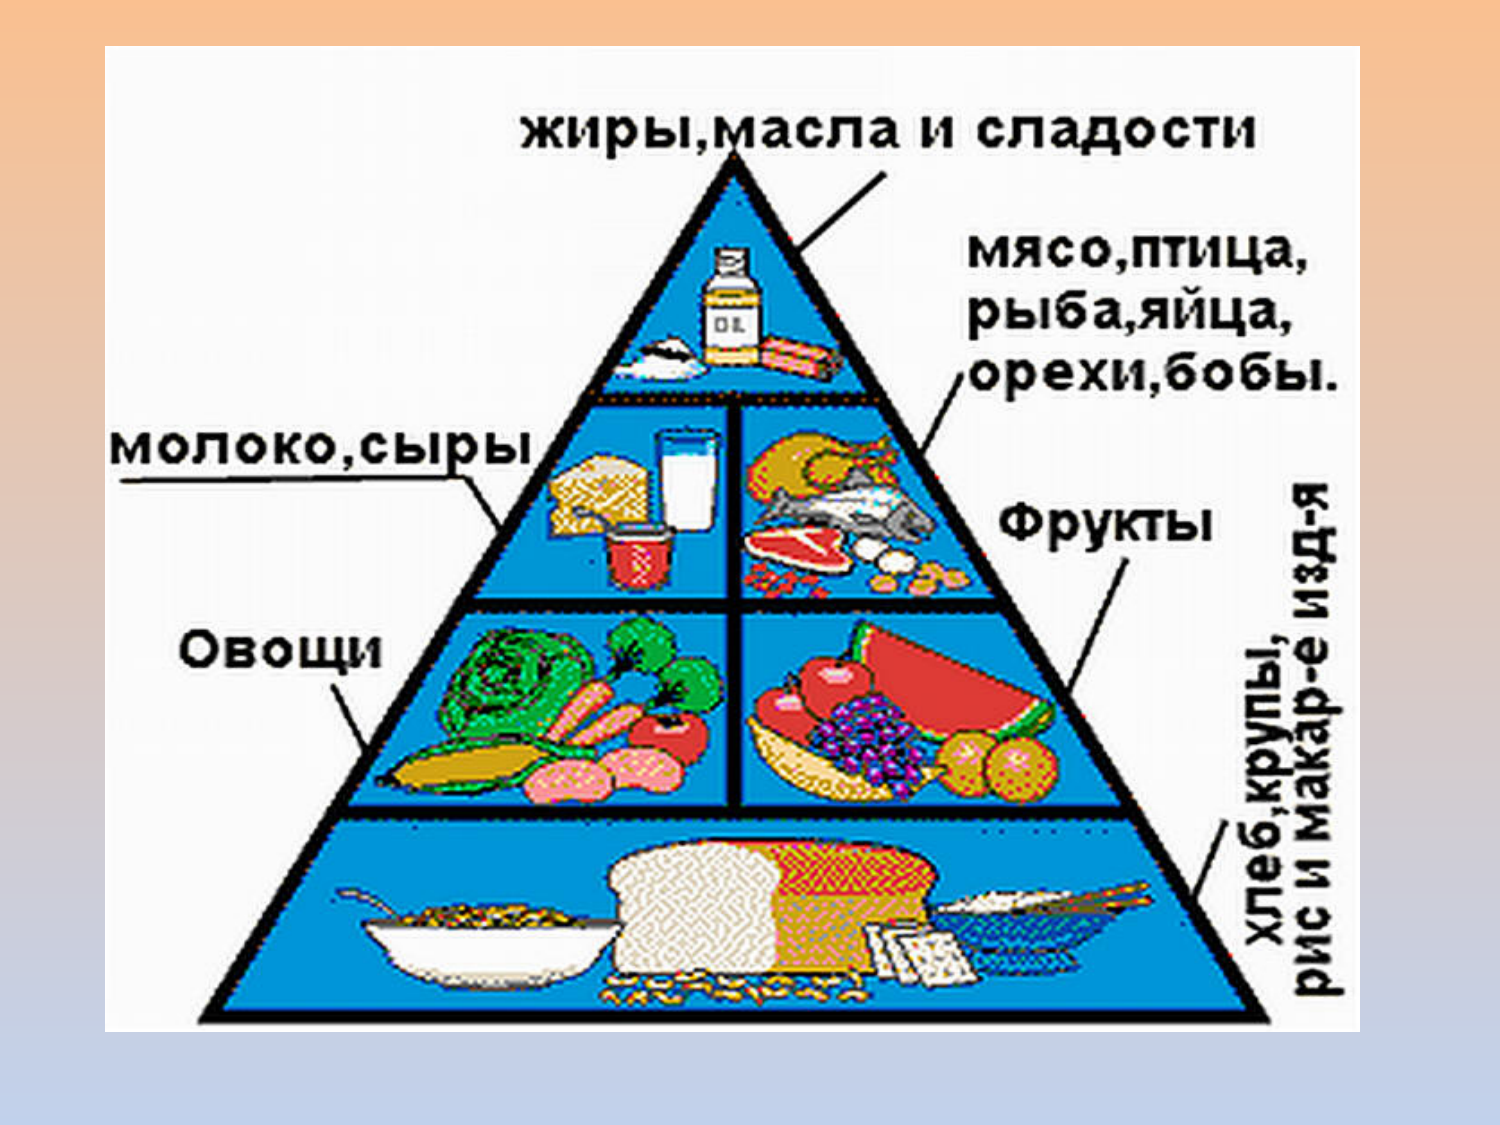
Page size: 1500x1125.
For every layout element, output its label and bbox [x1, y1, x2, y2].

picture [105, 46, 1360, 1032]
